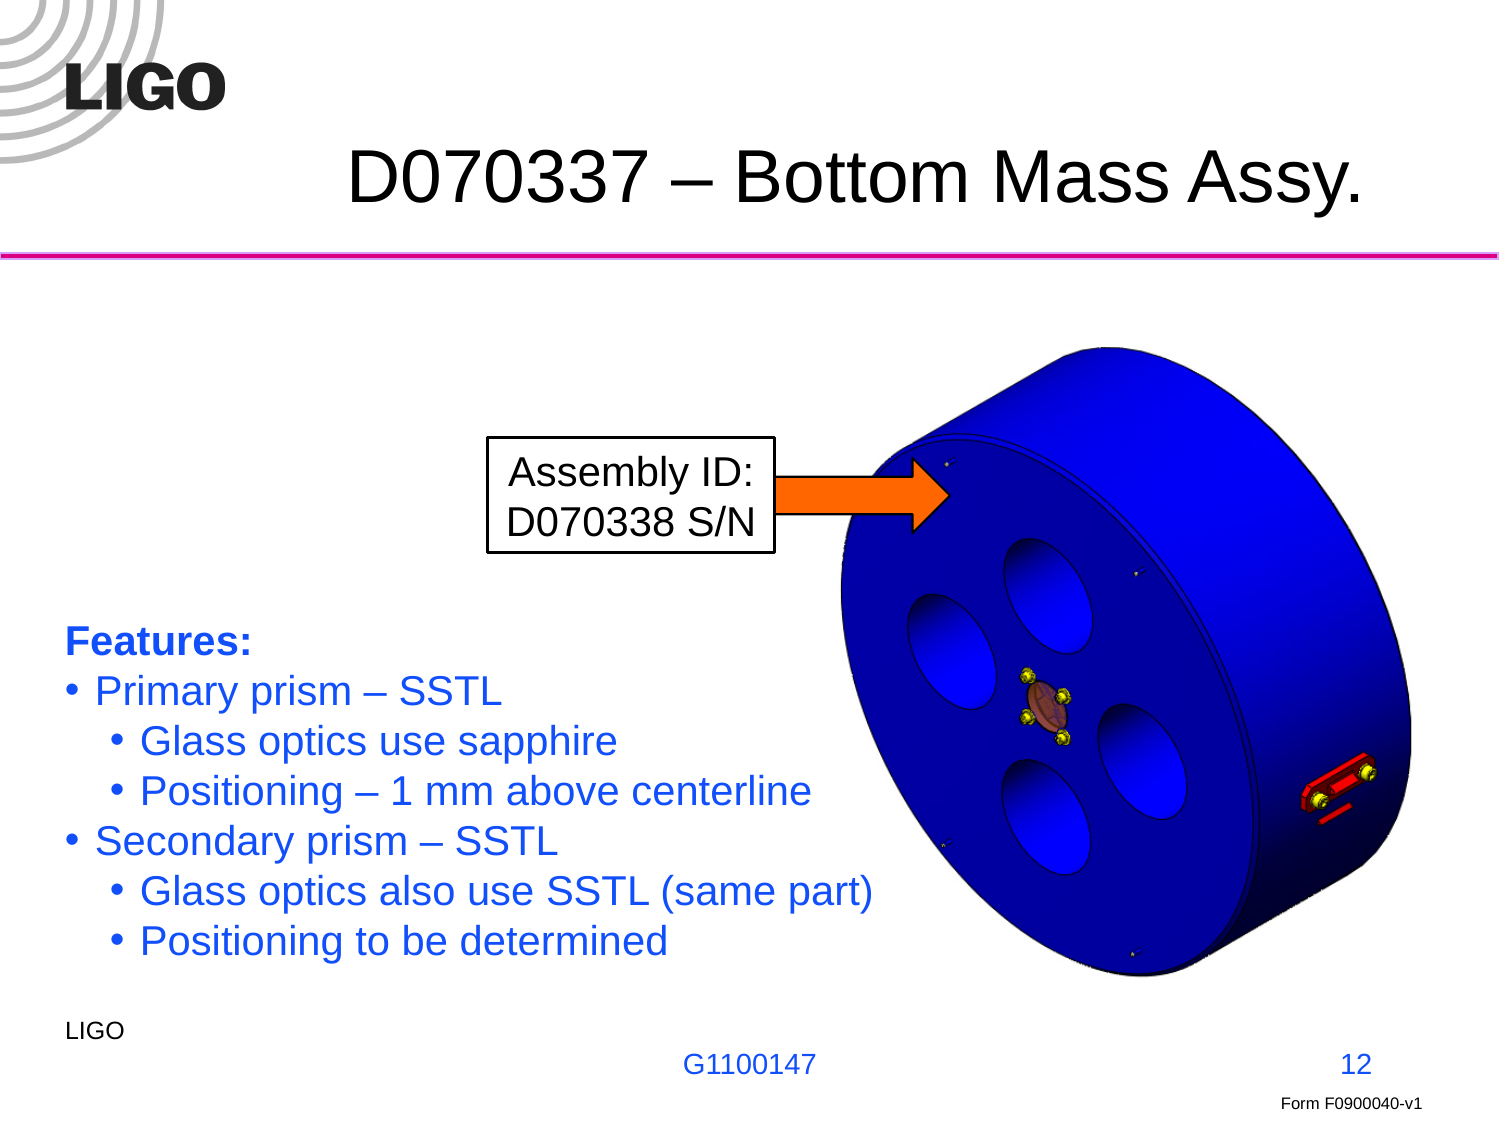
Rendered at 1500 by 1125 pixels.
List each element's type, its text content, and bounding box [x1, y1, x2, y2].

title D070337 – Bottom Mass Assy. [262, 37, 1450, 225]
text_box Assembly ID: D070338 S/N [487, 437, 744, 553]
footer G1100147 [512, 1025, 988, 1100]
slide_number 12 [1074, 1025, 1388, 1100]
picture [0, 0, 225, 164]
text_box Features: Primary prism – SSTL Glass optics use sapphire Positioning – 1 mm above centerline Secondary prism – SSTL Glass optics also use SSTL (same part) Positioning to be determined [49, 606, 744, 972]
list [749, 327, 1500, 988]
